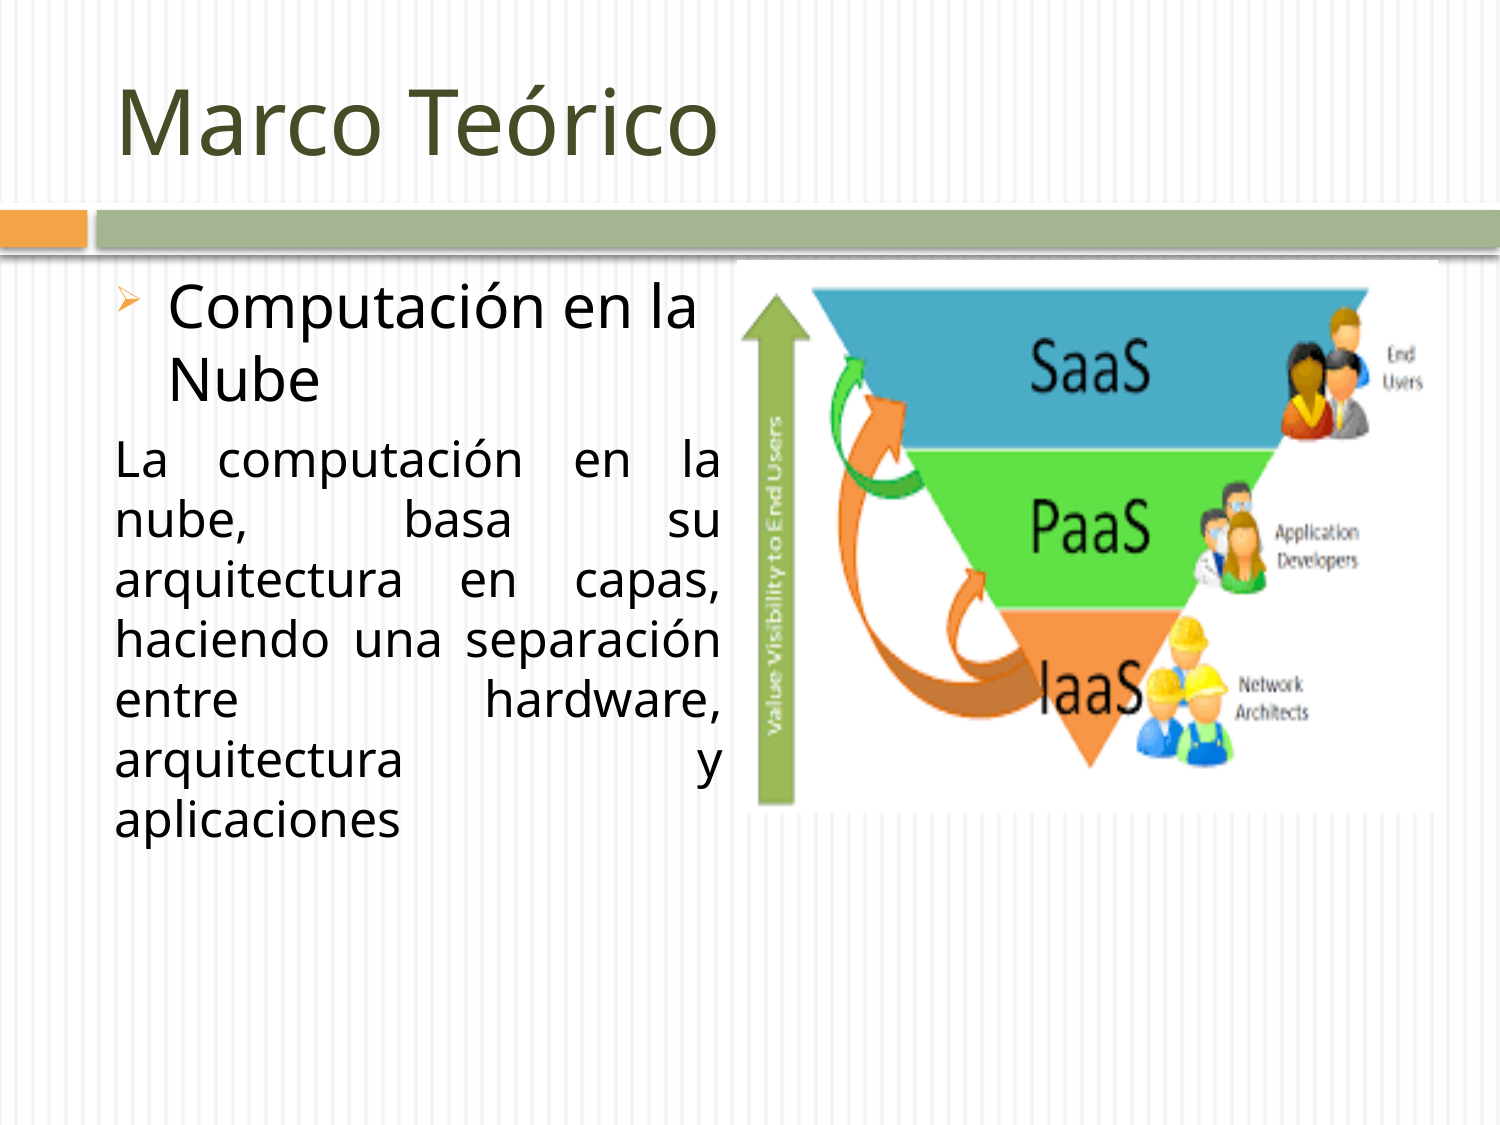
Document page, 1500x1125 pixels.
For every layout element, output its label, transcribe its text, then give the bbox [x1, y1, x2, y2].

picture [737, 260, 1438, 813]
title Marco Teórico [99, 37, 1438, 200]
list Computación en la Nube La computación en la nube, basa su arquitectura en capas, haciendo una separación entre hardware, arquitectura y aplicaciones [99, 260, 738, 1011]
